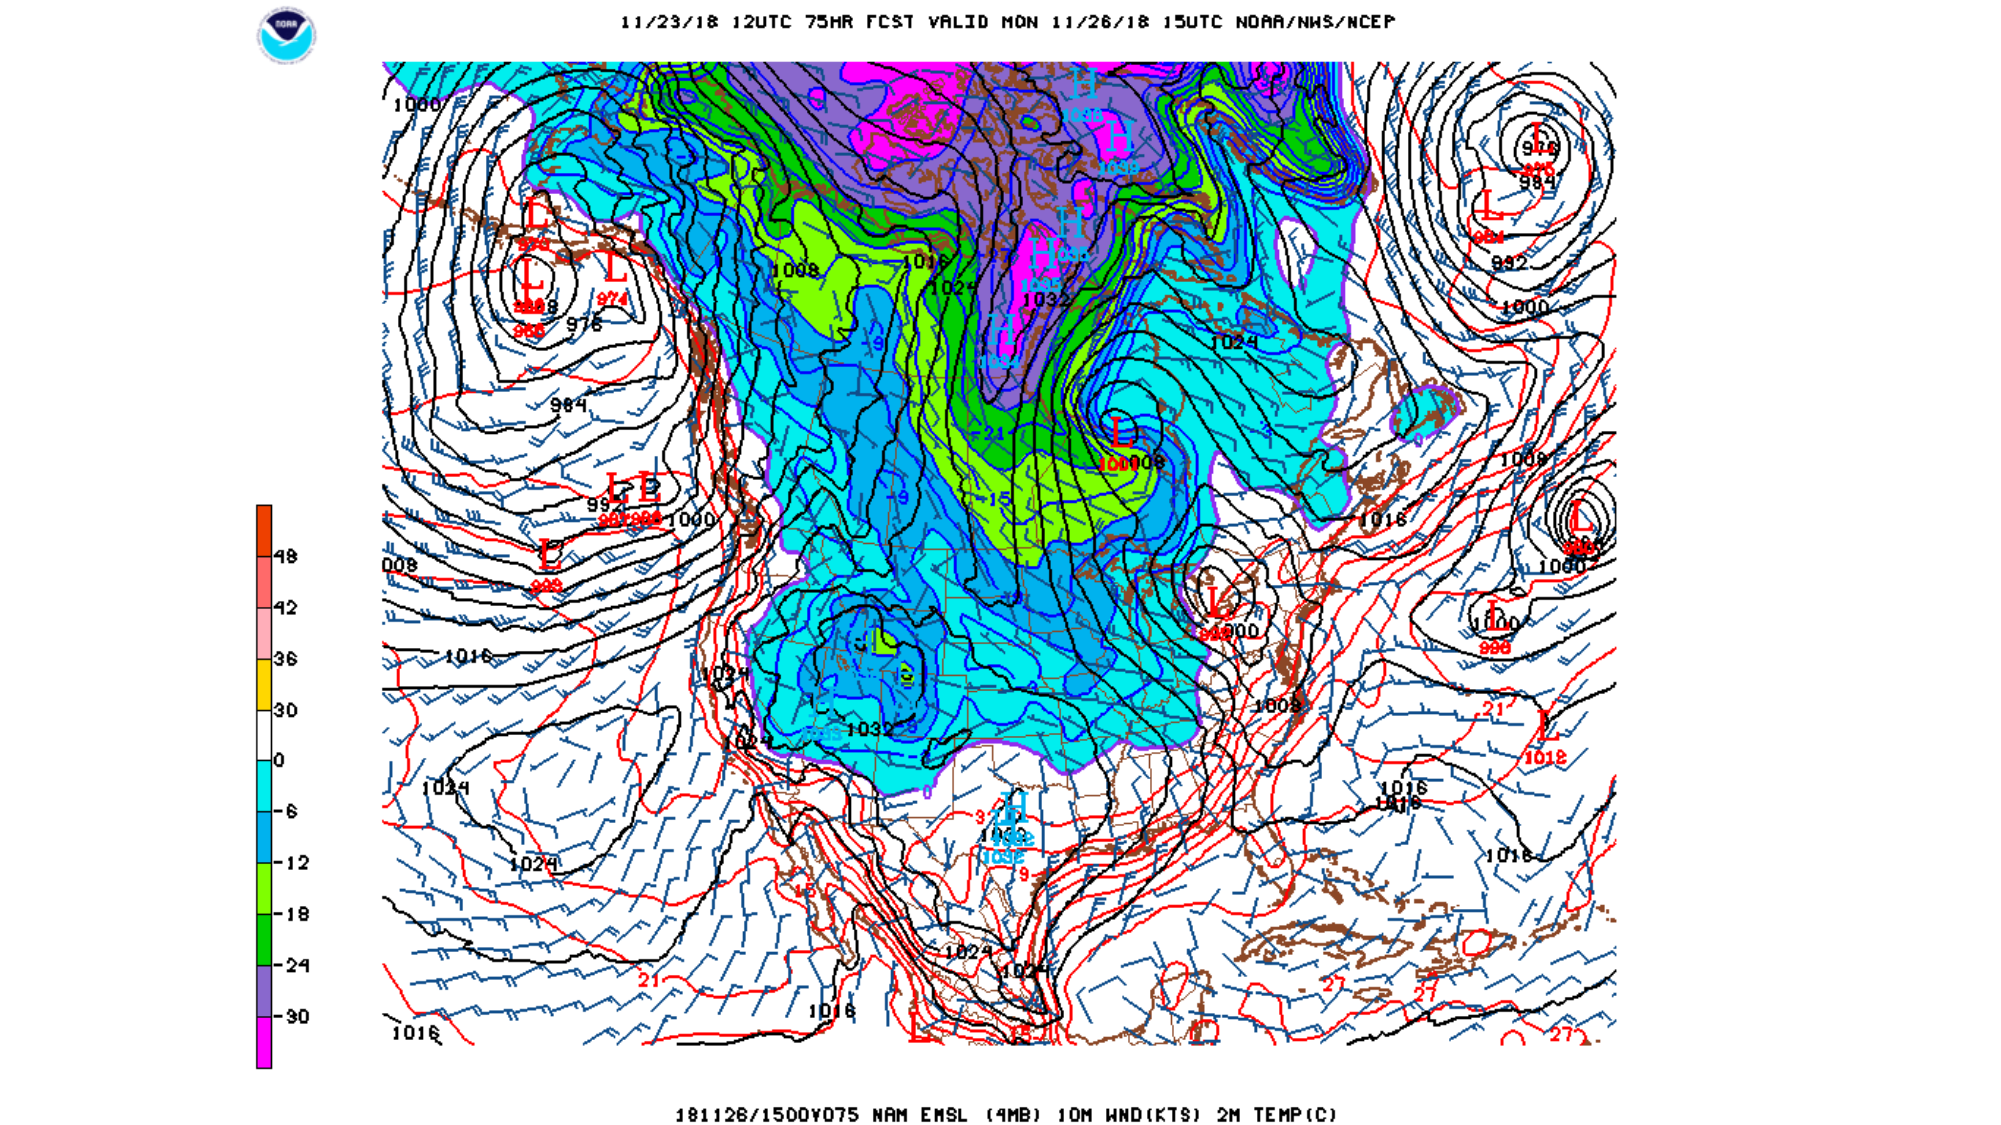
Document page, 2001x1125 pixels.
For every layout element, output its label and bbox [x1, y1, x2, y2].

picture [249, 0, 1750, 1125]
